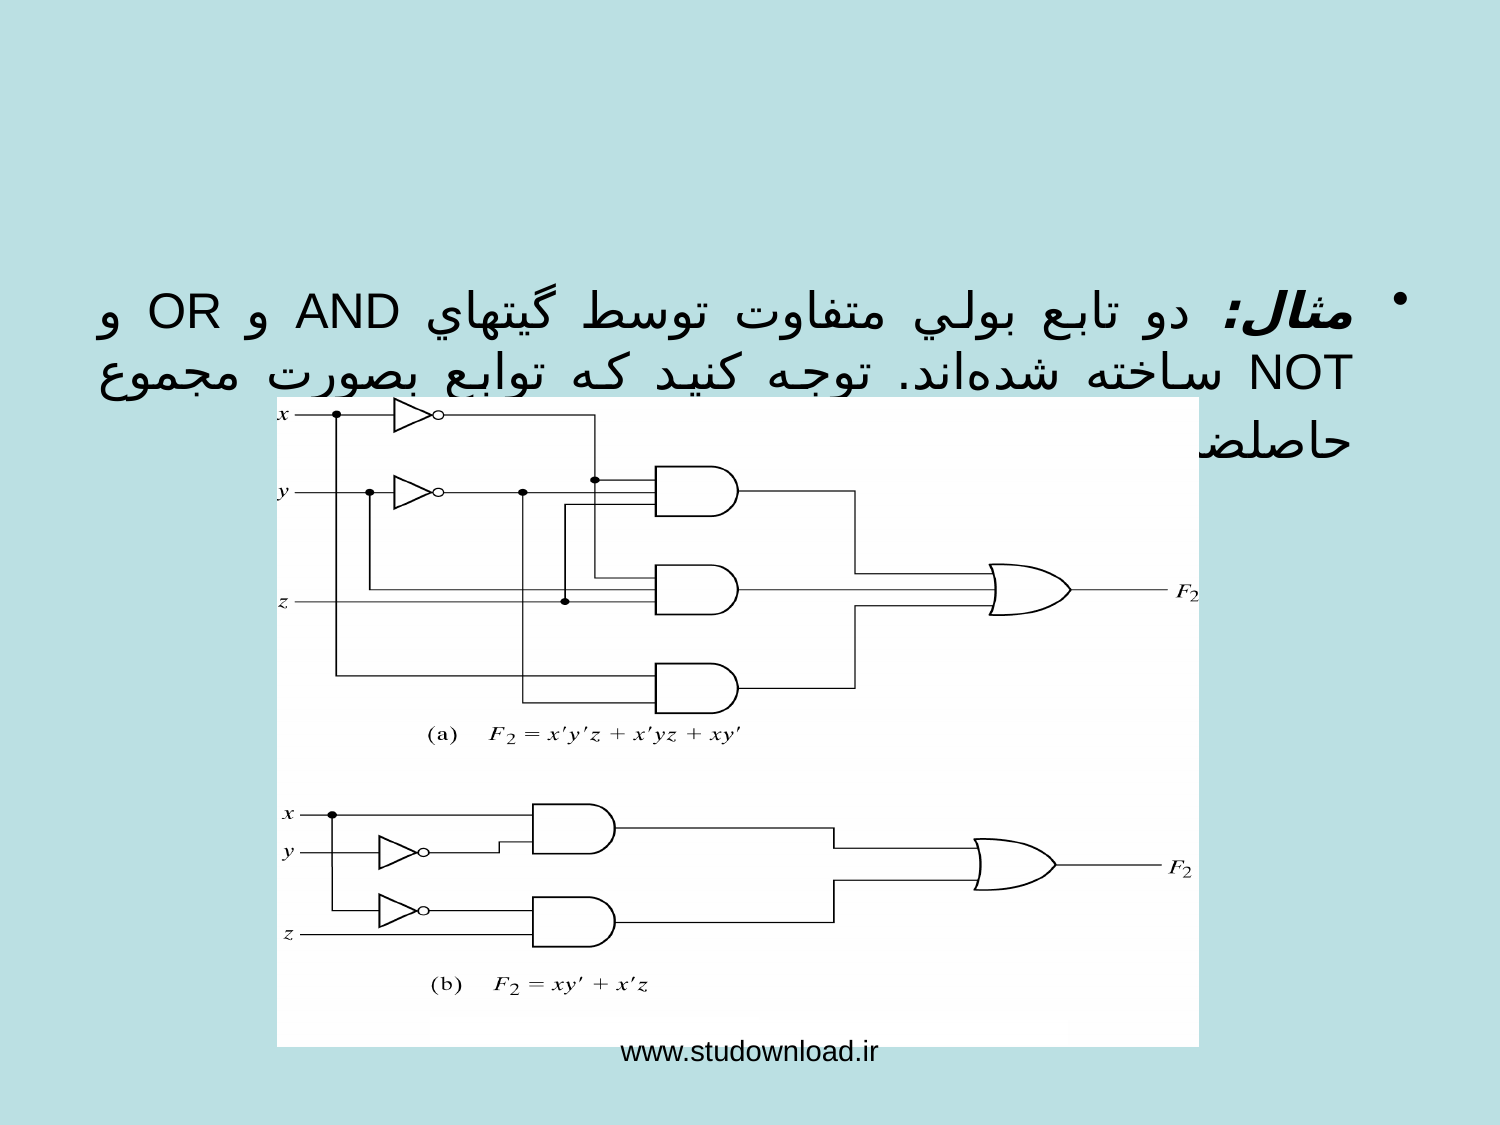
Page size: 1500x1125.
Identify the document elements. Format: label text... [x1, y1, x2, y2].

list مثال: دو تابع بولي متفاوت توسط گيتهاي AND و OR و NOT ساخته شده‌اند. توجه كنيد كه توابع بصورت مجموع حاصلضربها هستند. [74, 262, 1426, 1006]
footer www.studownload.ir [512, 1055, 988, 1103]
picture [277, 396, 1200, 1048]
